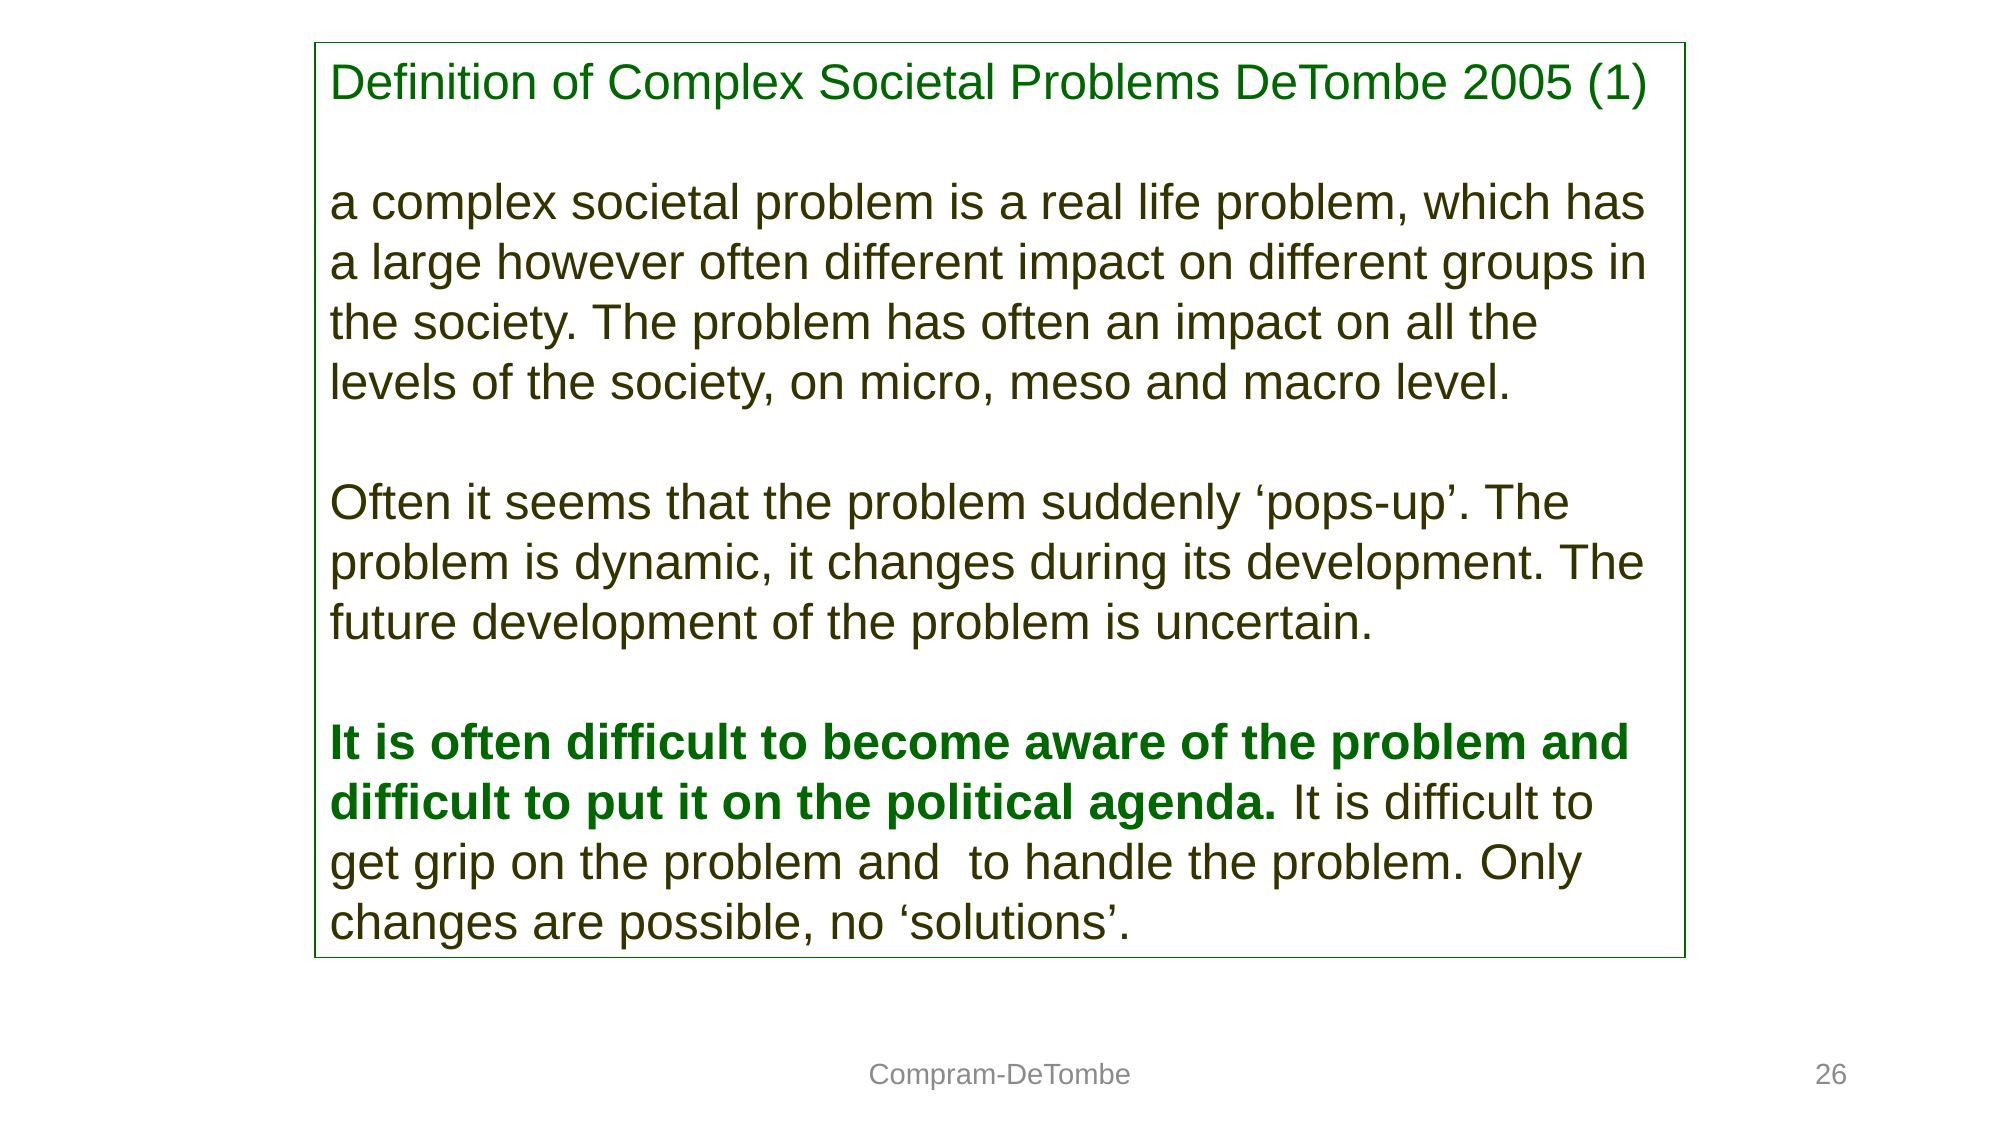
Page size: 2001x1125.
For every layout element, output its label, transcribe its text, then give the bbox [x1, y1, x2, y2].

slide_number 26 [1412, 1042, 1863, 1103]
text_box Definition of Complex Societal Problems DeTombe 2005 (1) a complex societal problem is a real life problem, which has a large however often different impact on different groups in the society. The problem has often an impact on all the levels of the society, on micro, meso and macro level. Often it seems that the problem suddenly ‘pops-up’. The problem is dynamic, it changes during its development. The future development of the problem is uncertain. It is often difficult to become aware of the problem and difficult to put it on the political agenda. It is difficult to get grip on the problem and to handle the problem. Only changes are possible, no ‘solutions’. [314, 42, 1686, 958]
footer Compram-DeTombe [662, 1042, 1338, 1103]
